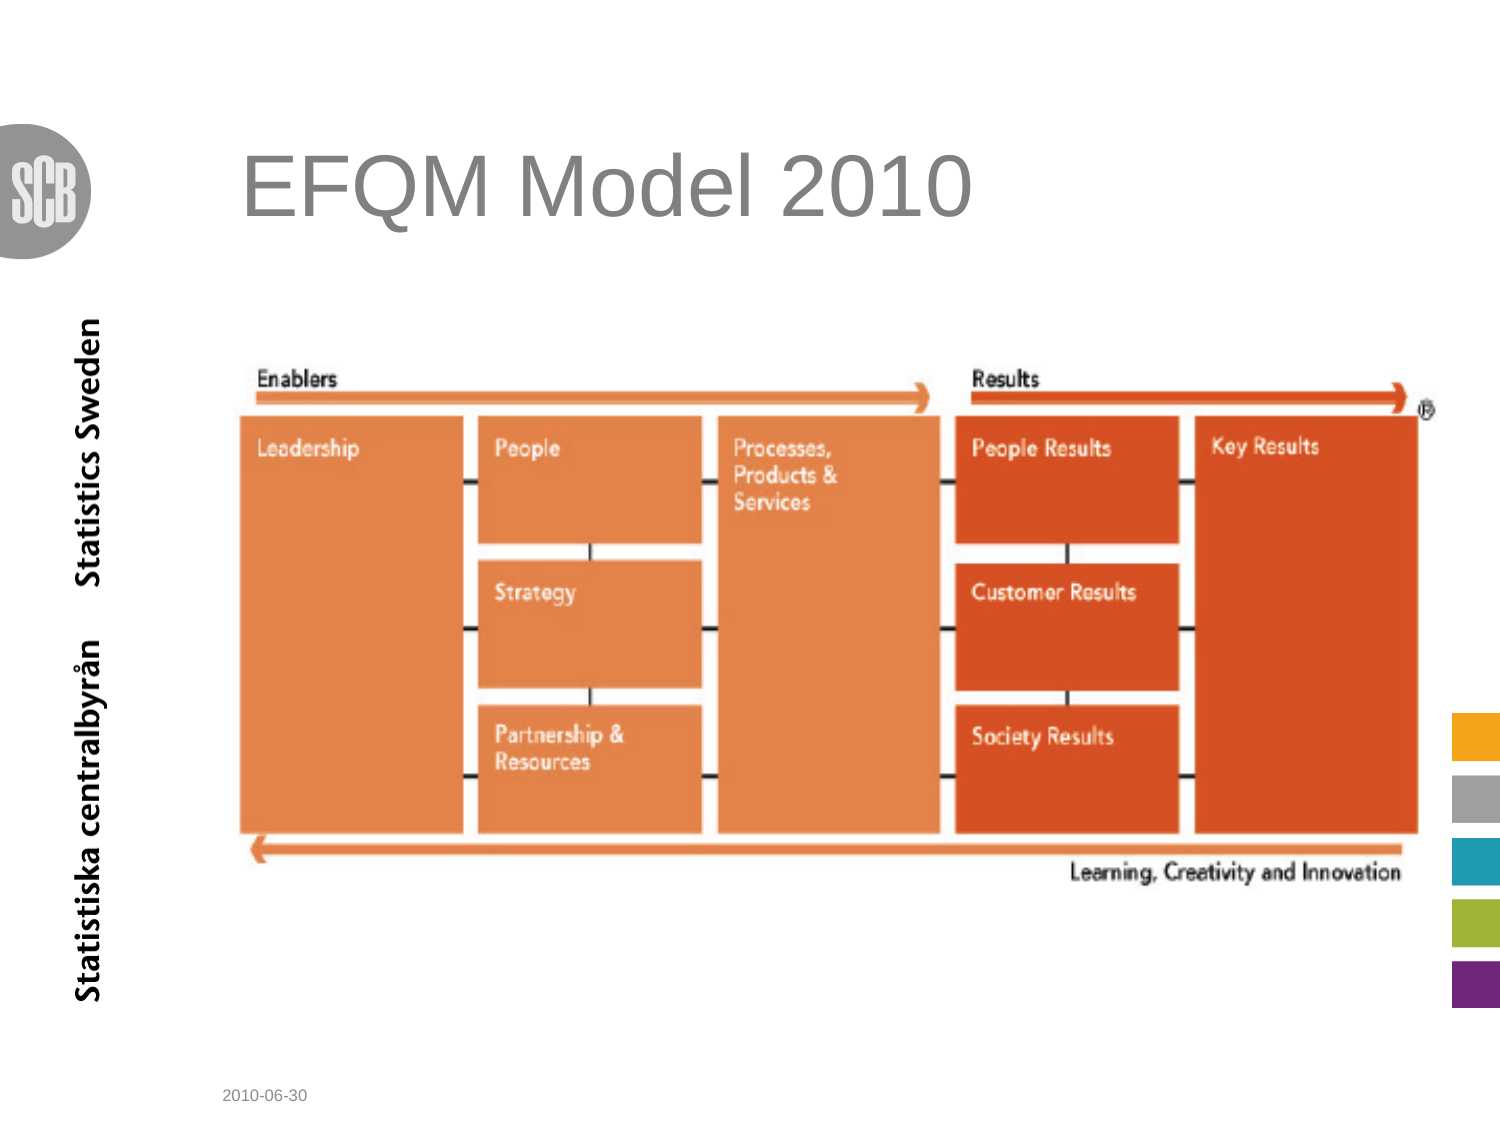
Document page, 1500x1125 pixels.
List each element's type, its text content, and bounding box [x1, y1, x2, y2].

picture [0, 124, 107, 1002]
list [234, 362, 1439, 891]
picture [1452, 713, 1500, 1008]
title EFQM Model 2010 [225, 87, 1500, 275]
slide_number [207, 1065, 425, 1125]
